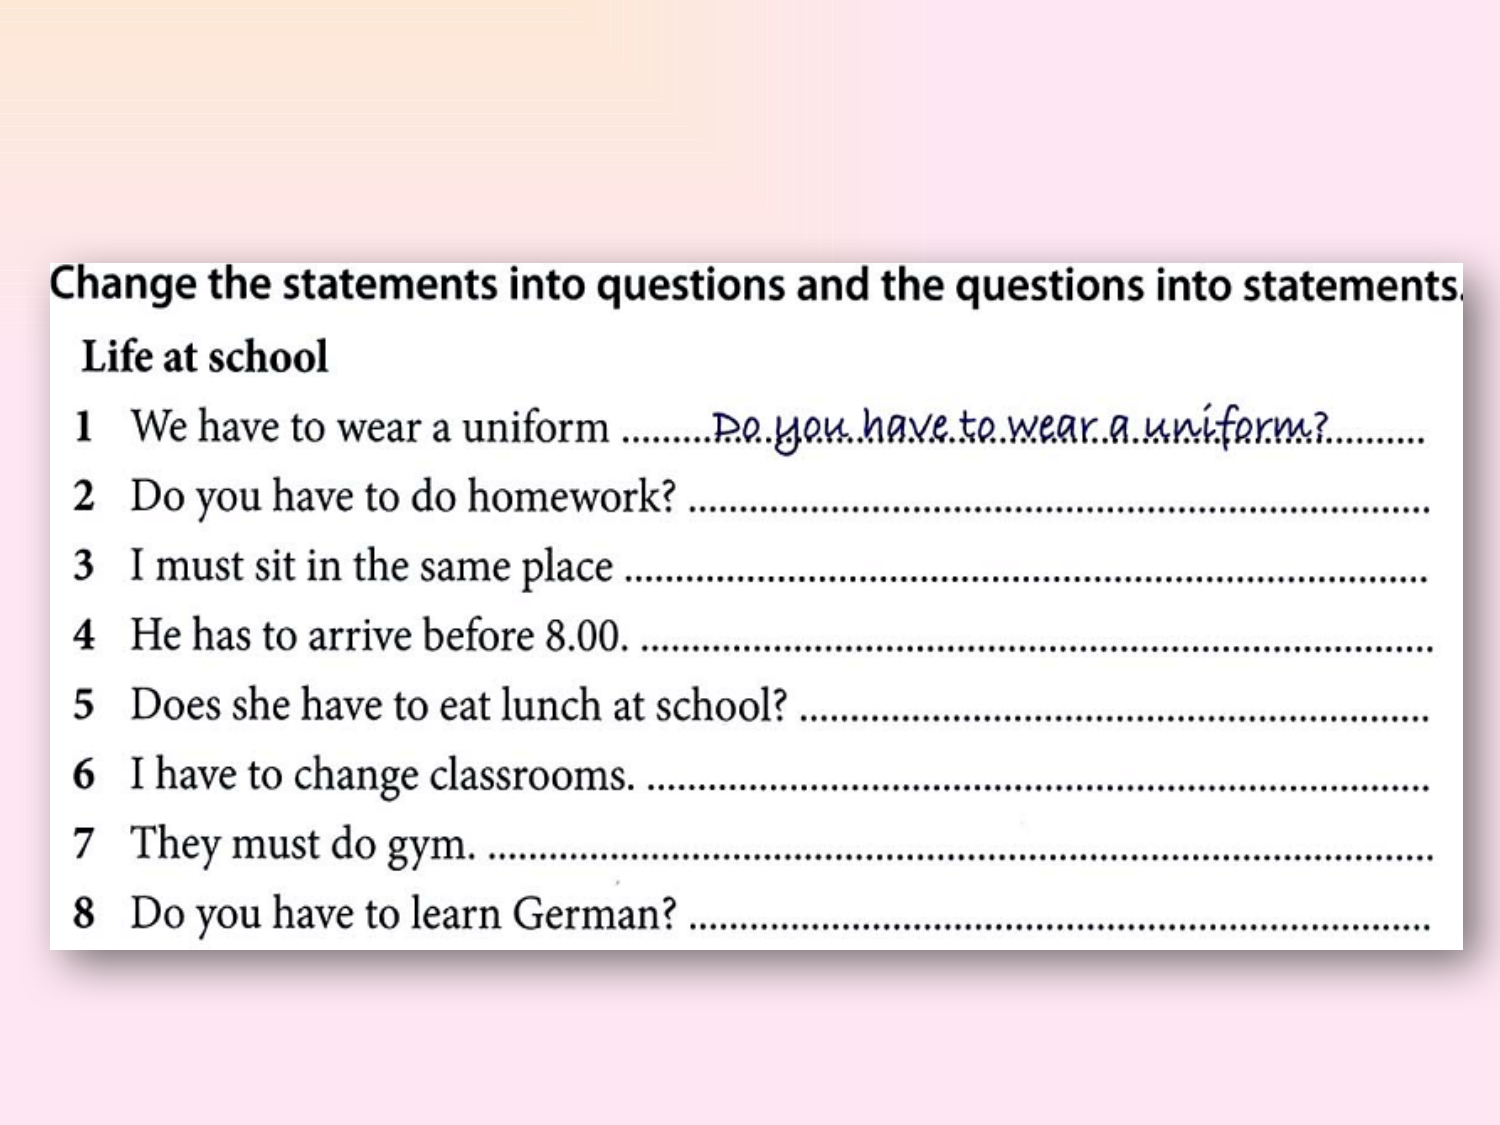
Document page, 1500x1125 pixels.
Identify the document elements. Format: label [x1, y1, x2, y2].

picture [49, 262, 1463, 951]
